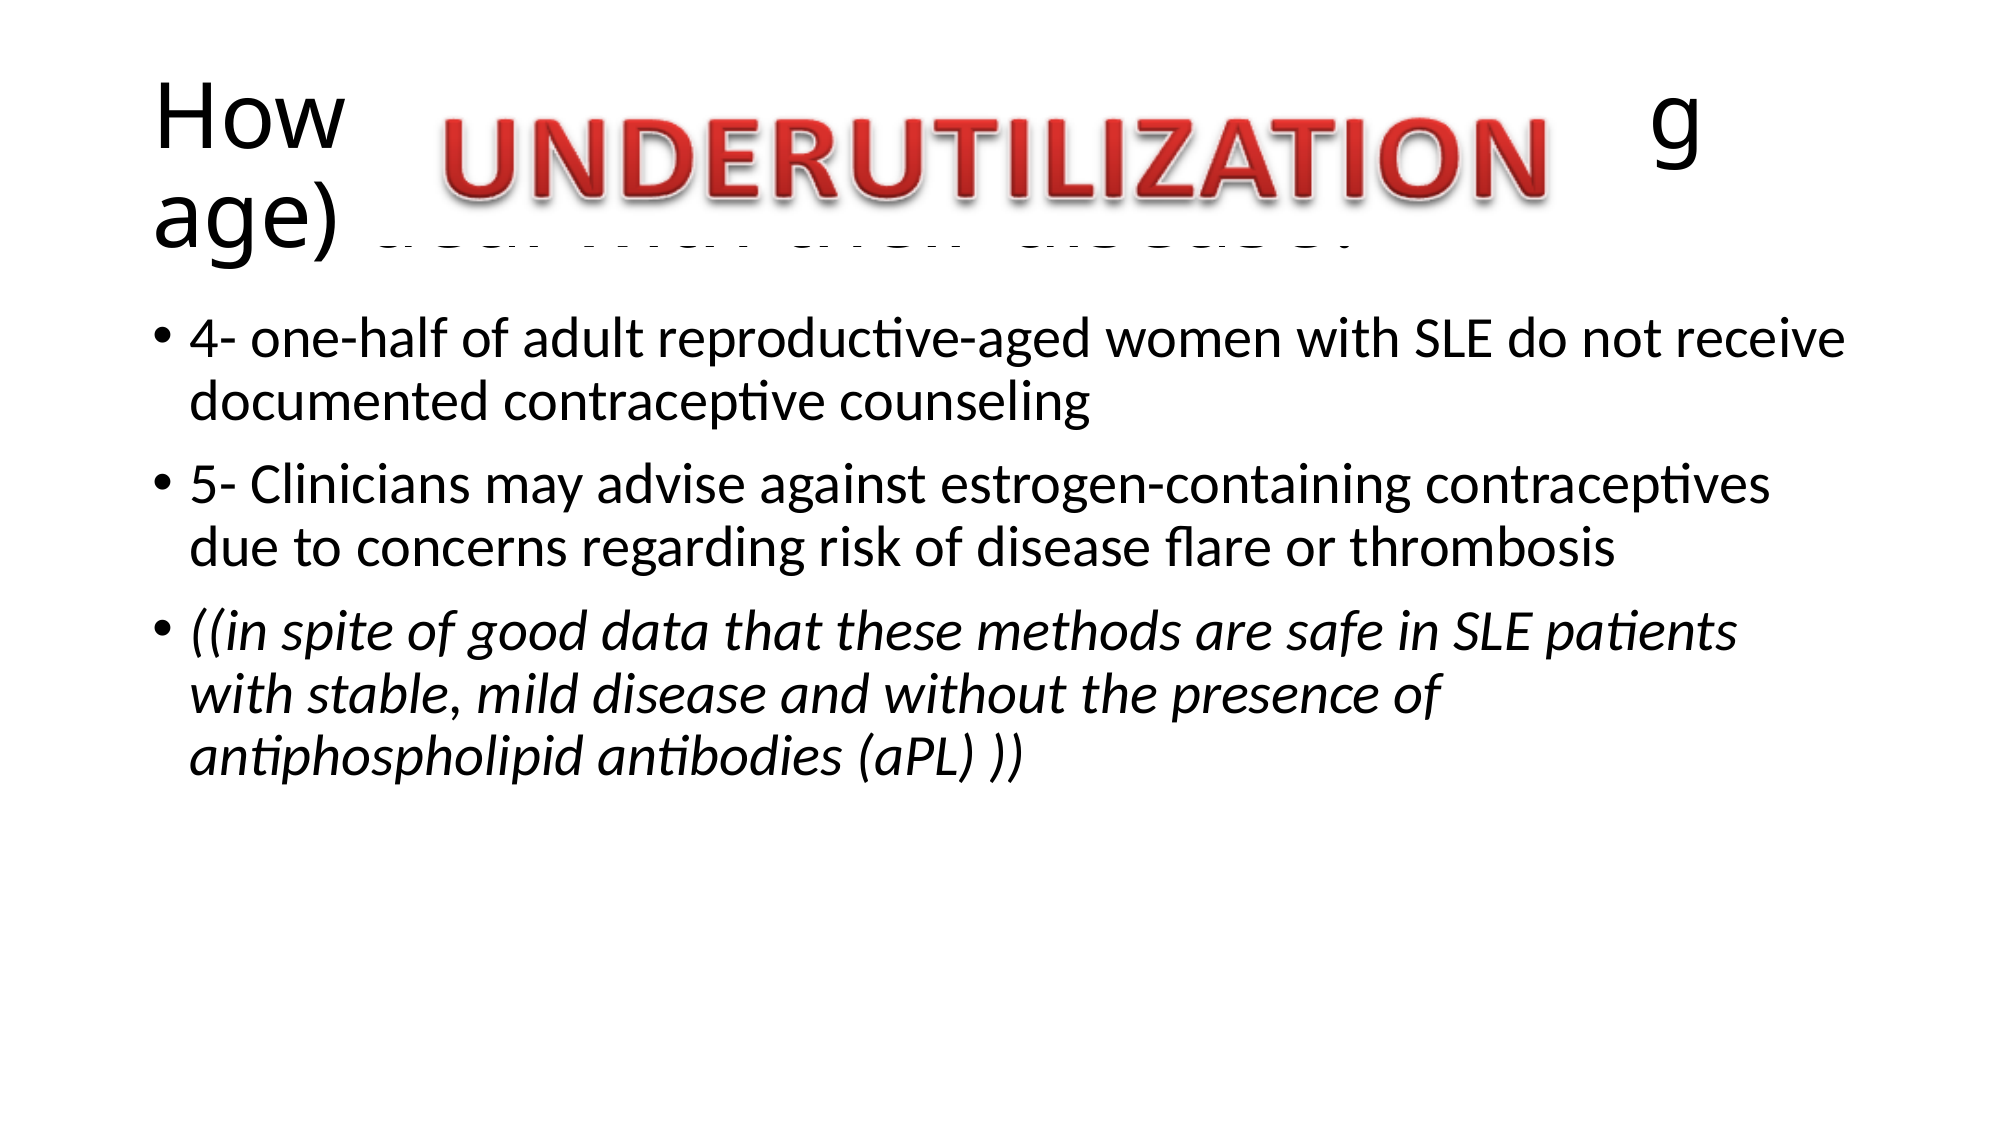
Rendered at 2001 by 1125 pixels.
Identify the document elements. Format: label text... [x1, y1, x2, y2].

picture [355, 58, 1645, 247]
list 4- one-half of adult reproductive-aged women with SLE do not receive documented contraceptive counseling 5- Clinicians may advise against estrogen-containing contraceptives due to concerns regarding risk of disease flare or thrombosis ((in spite of good data that these methods are safe in SLE patients with stable, mild disease and without the presence of antiphospholipid antibodies (aPL) )) [137, 299, 1863, 1014]
title How do SLE women (of childbearing age) deal with their disease? [137, 59, 1863, 278]
